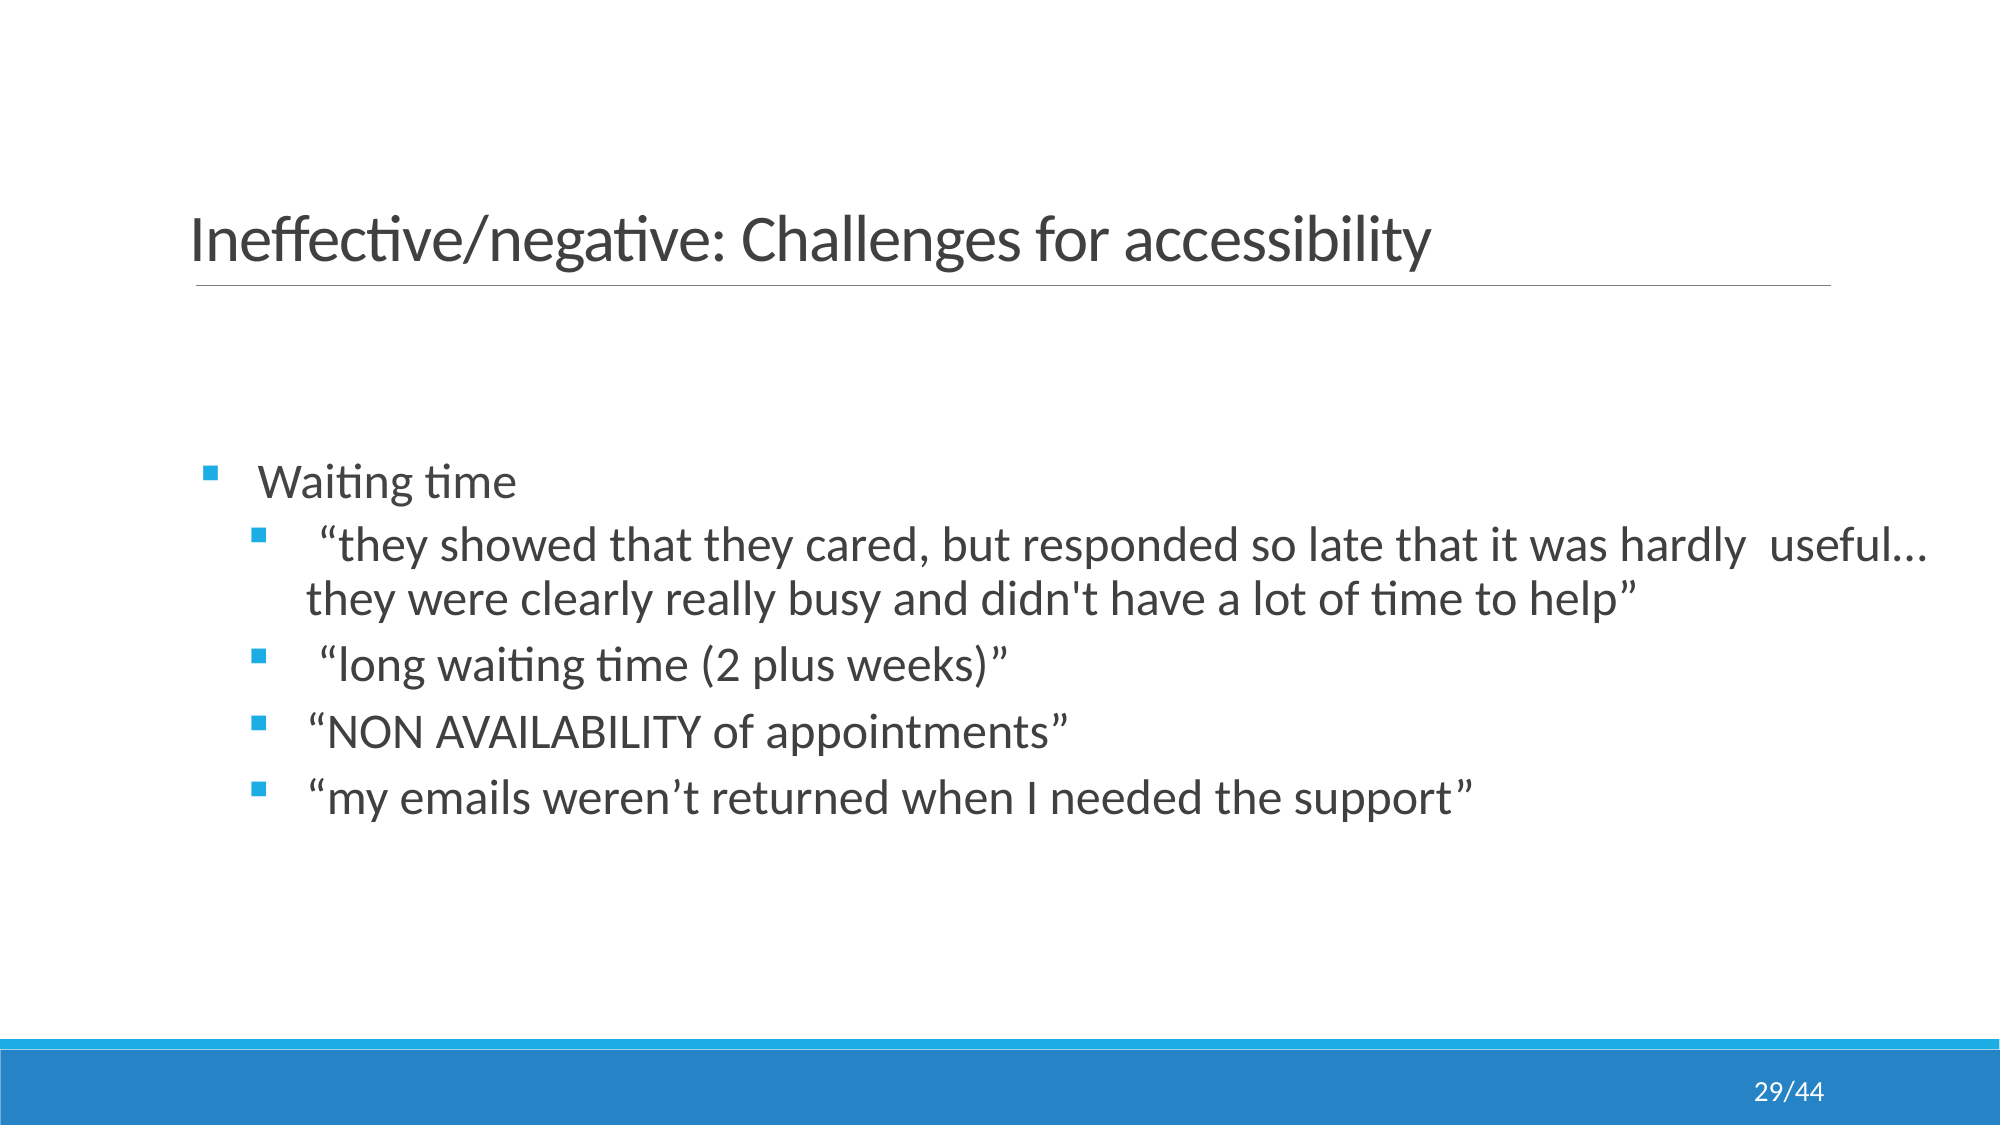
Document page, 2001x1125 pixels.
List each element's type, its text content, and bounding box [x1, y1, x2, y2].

slide_number 29 [1624, 1059, 1840, 1120]
title Ineffective/negative: Challenges for accessibility [174, 44, 1825, 283]
list Waiting time “they showed that they cared, but responded so late that it was hardly useful…they were clearly really busy and didn't have a lot of time to help” “long waiting time (2 plus weeks)” “NON AVAILABILITY of appointments” “my emails weren’t returned when I needed the support” [199, 448, 1942, 1019]
